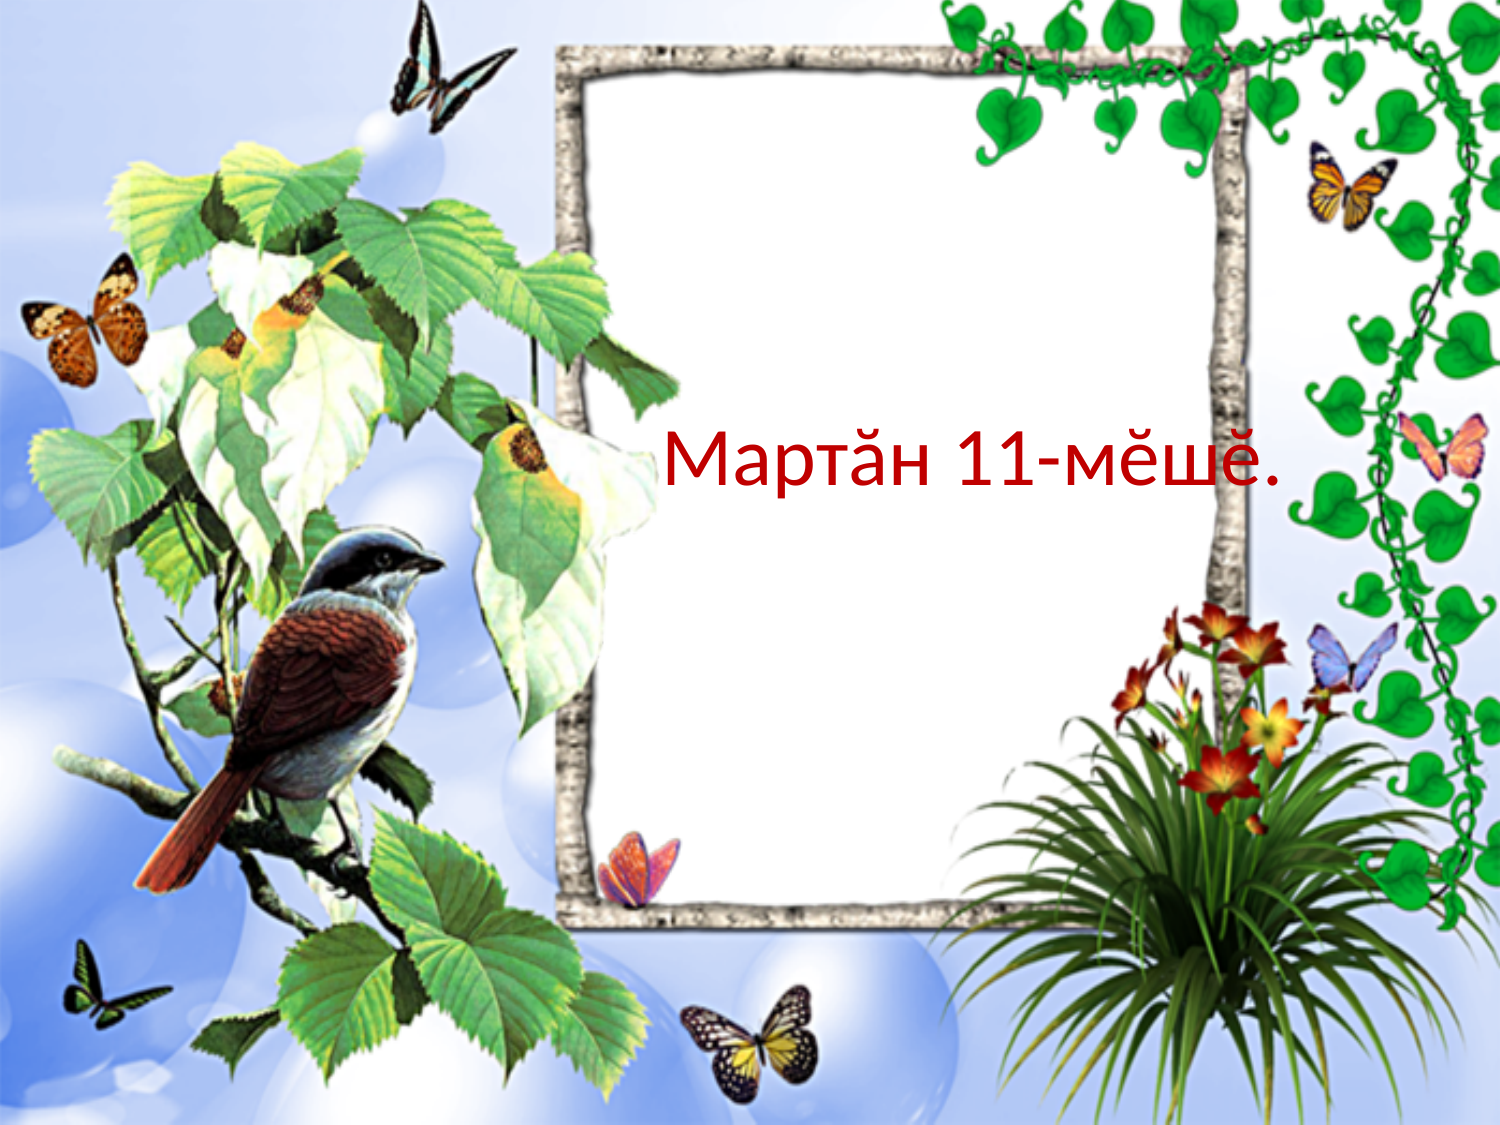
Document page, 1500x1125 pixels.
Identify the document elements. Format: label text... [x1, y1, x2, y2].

picture [0, 0, 1500, 1125]
title Мартăн 11-мĕшĕ. [644, 281, 1301, 523]
